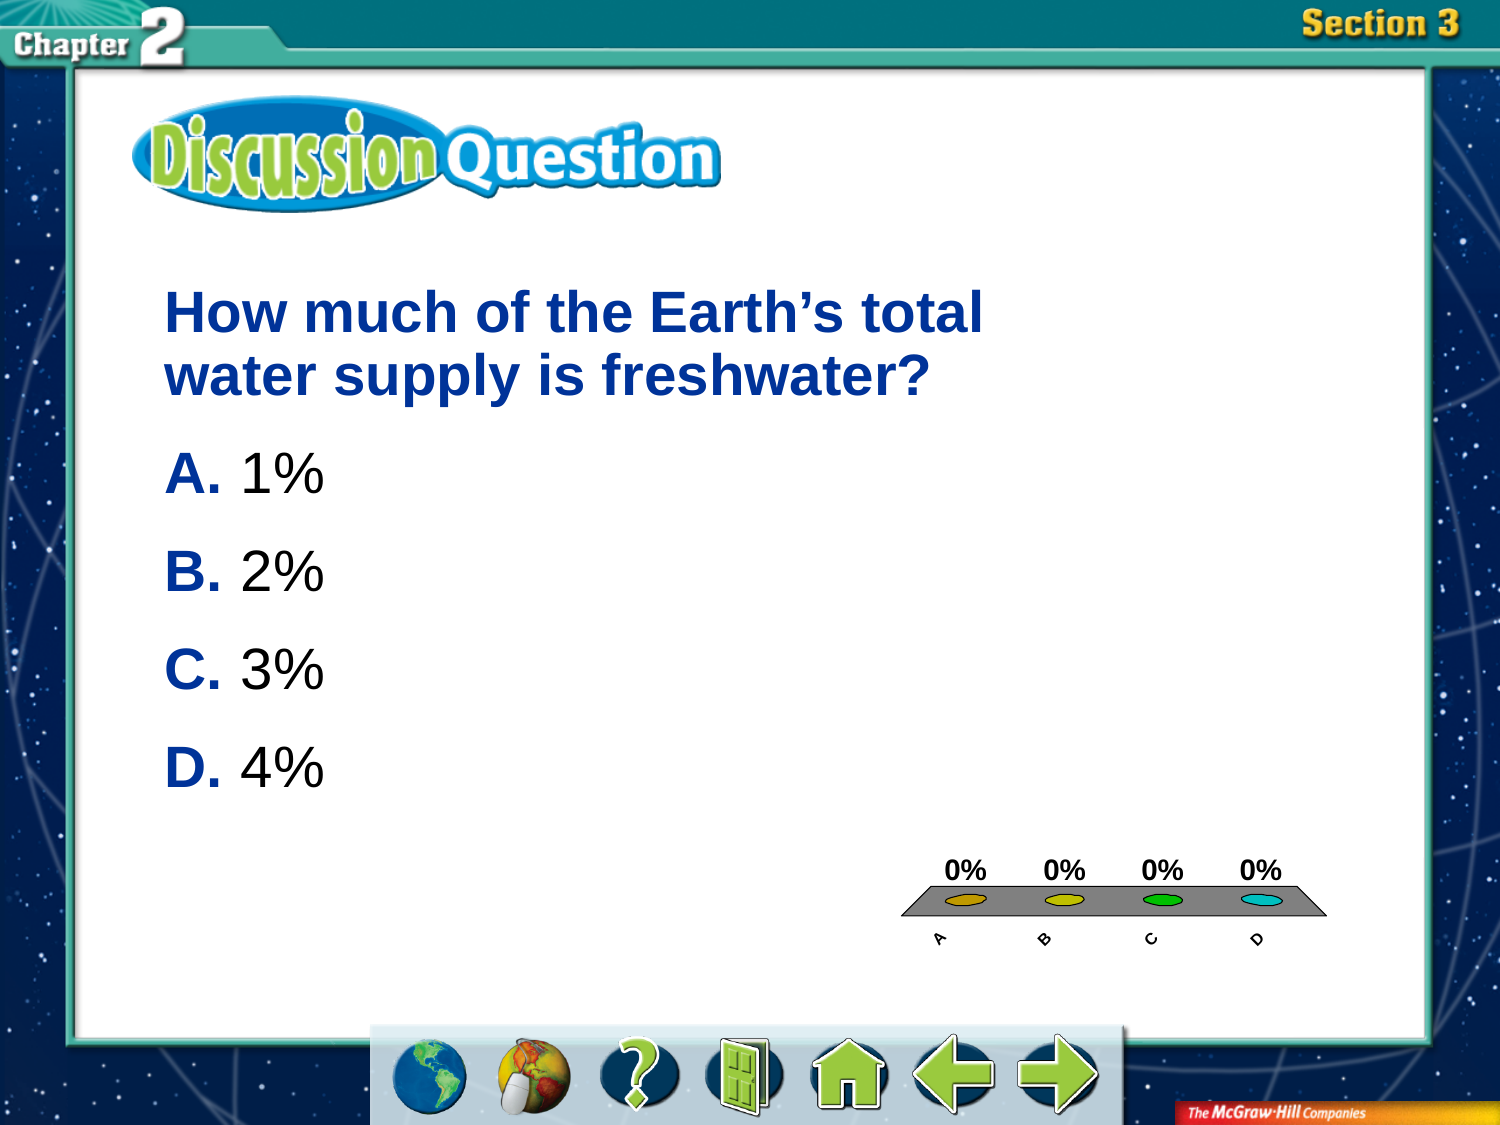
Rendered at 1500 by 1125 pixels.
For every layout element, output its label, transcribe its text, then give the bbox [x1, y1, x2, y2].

text_box How much of the Earth’s total water supply is freshwater? A. 1% B. 2% C. 3% D. 4% [150, 274, 1098, 808]
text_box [862, 437, 1354, 990]
picture [0, 0, 1500, 1125]
